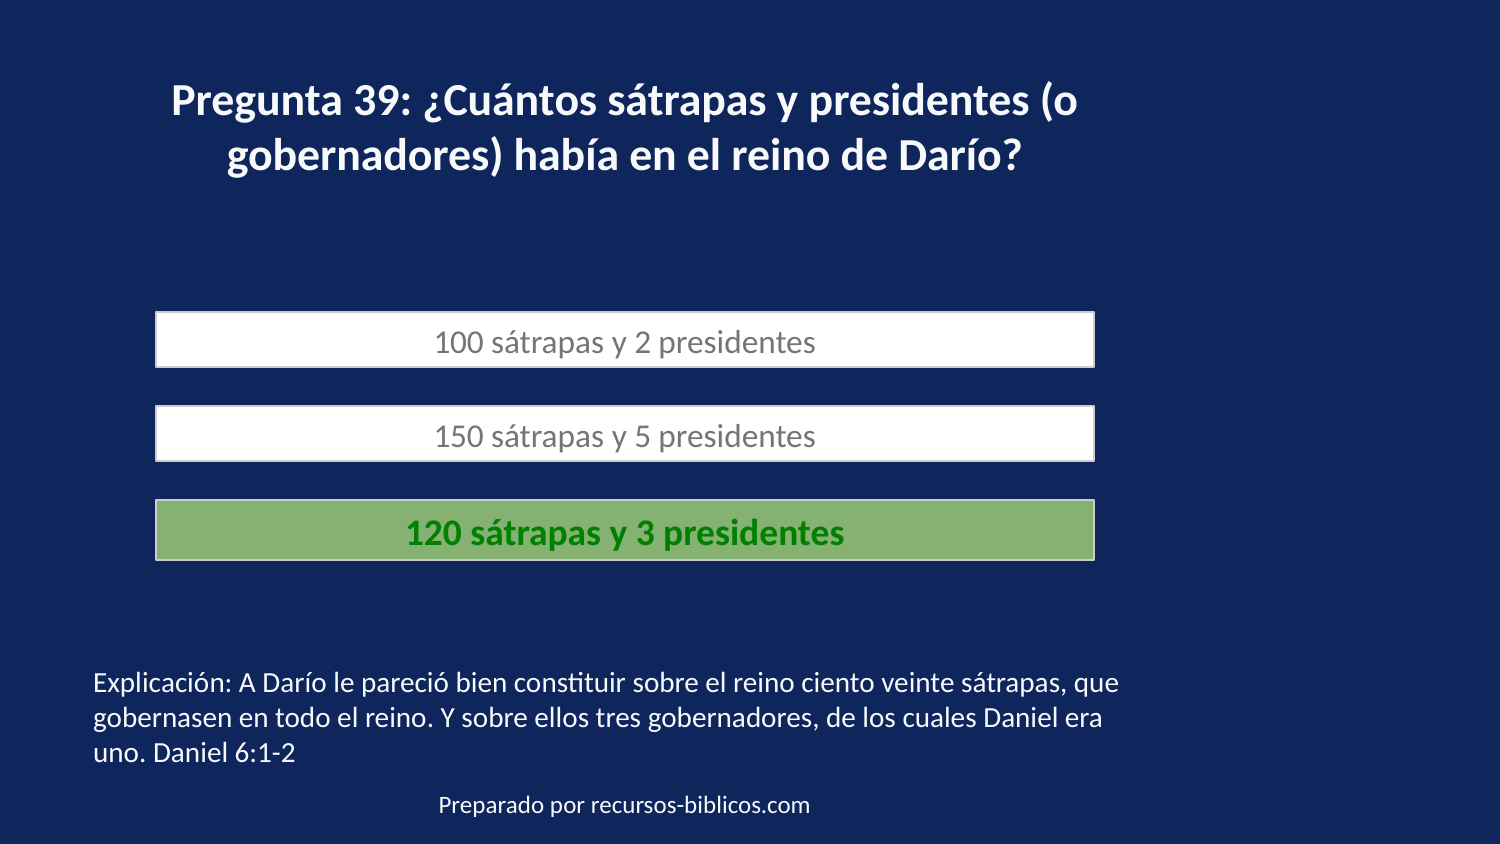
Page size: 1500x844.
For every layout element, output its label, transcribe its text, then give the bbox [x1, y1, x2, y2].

text_box 120 sátrapas y 3 presidentes [156, 499, 1094, 560]
text_box 100 sátrapas y 2 presidentes [156, 312, 1094, 368]
text_box Explicación: A Darío le pareció bien constituir sobre el reino ciento veinte sátrapas, que gobernasen en todo el reino. Y sobre ellos tres gobernadores, de los cuales Daniel era uno. Daniel 6:1-2 [78, 656, 1172, 777]
text_box Preparado por recursos-biblicos.com [78, 781, 1172, 827]
text_box Pregunta 39: ¿Cuántos sátrapas y presidentes (o gobernadores) había en el reino de Darío? [78, 62, 1172, 188]
text_box 150 sátrapas y 5 presidentes [156, 406, 1094, 462]
